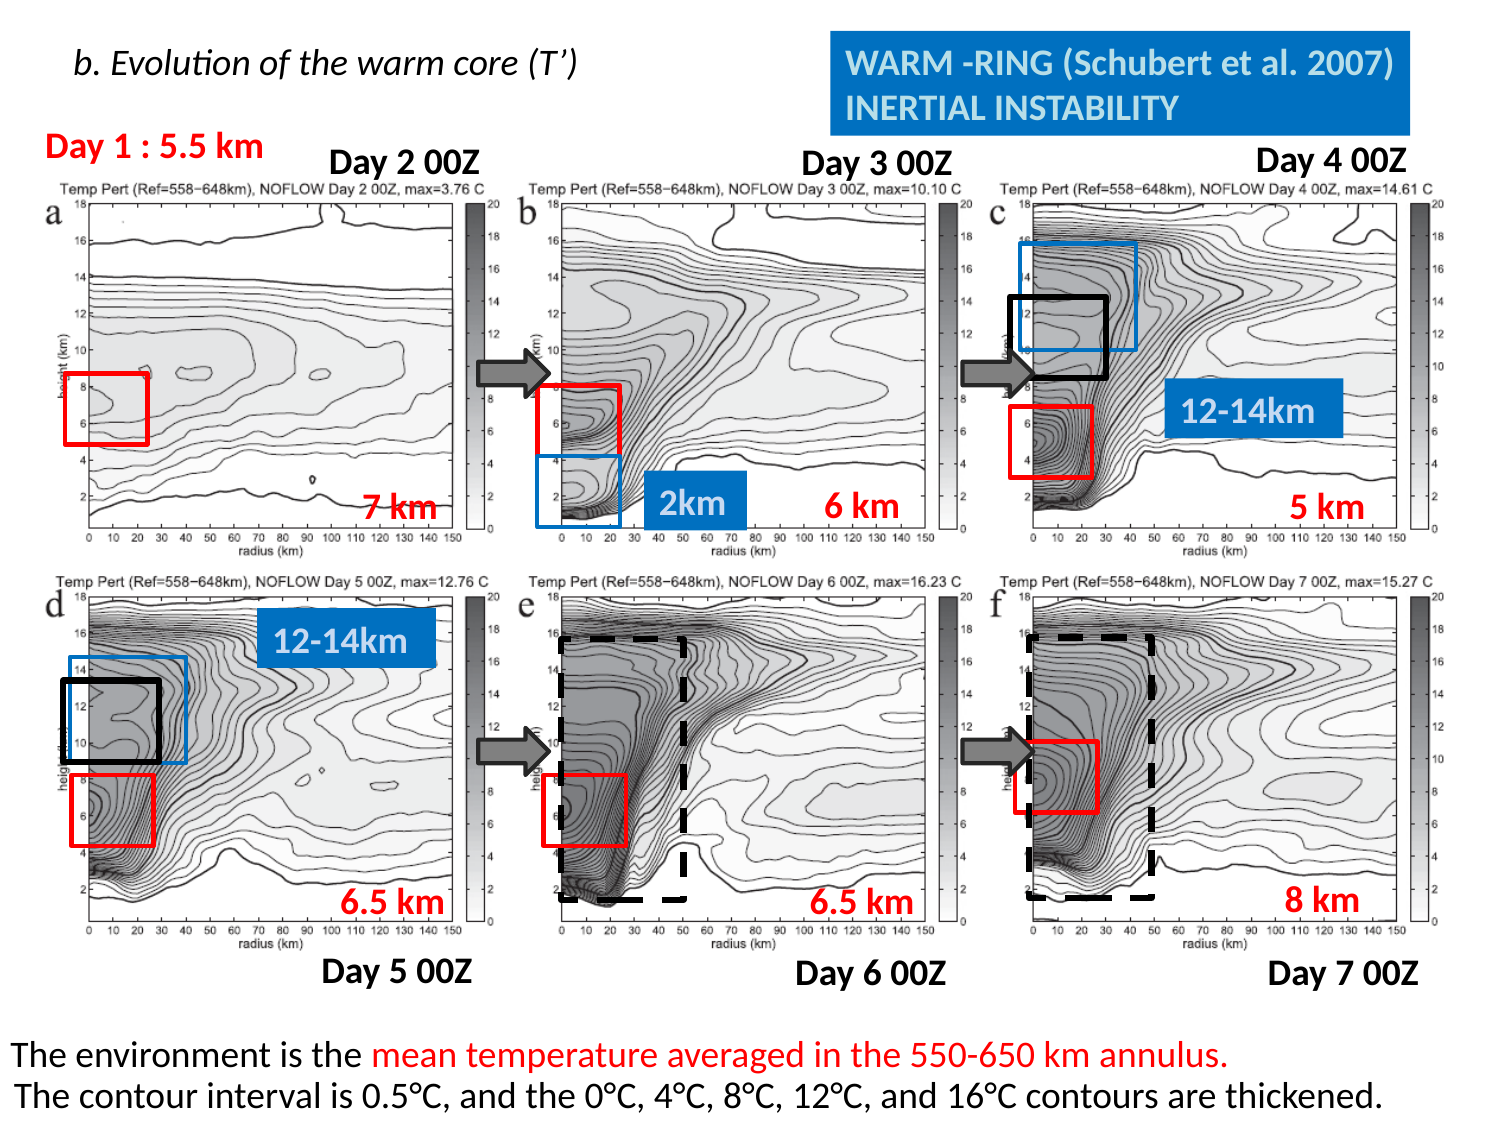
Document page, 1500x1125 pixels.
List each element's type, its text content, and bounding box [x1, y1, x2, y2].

text_box Day 2 00Z [313, 129, 495, 169]
text_box Day 6 00Z [780, 960, 962, 1001]
text_box WARM -RING (Schubert et al. 2007) INERTIAL INSTABILITY [830, 30, 1411, 136]
text_box Day 1 : 5.5 km [30, 113, 288, 174]
text_box b. Evolution of the warm core (T’) [58, 30, 594, 91]
text_box Day 4 00Z [1241, 127, 1423, 169]
text_box The environment is the mean temperature averaged in the 550-650 km annulus. [0, 1023, 1481, 1063]
text_box Day 5 00Z [306, 960, 488, 999]
text_box Day 7 00Z [1252, 960, 1434, 1001]
text_box Day 3 00Z [786, 130, 968, 169]
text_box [62, 296, 1107, 763]
text_box The contour interval is 0.5°C, and the 0°C, 4°C, 8°C, 12°C, and 16°C contours are thickened. . [0, 1063, 1495, 1125]
picture [41, 170, 1453, 953]
